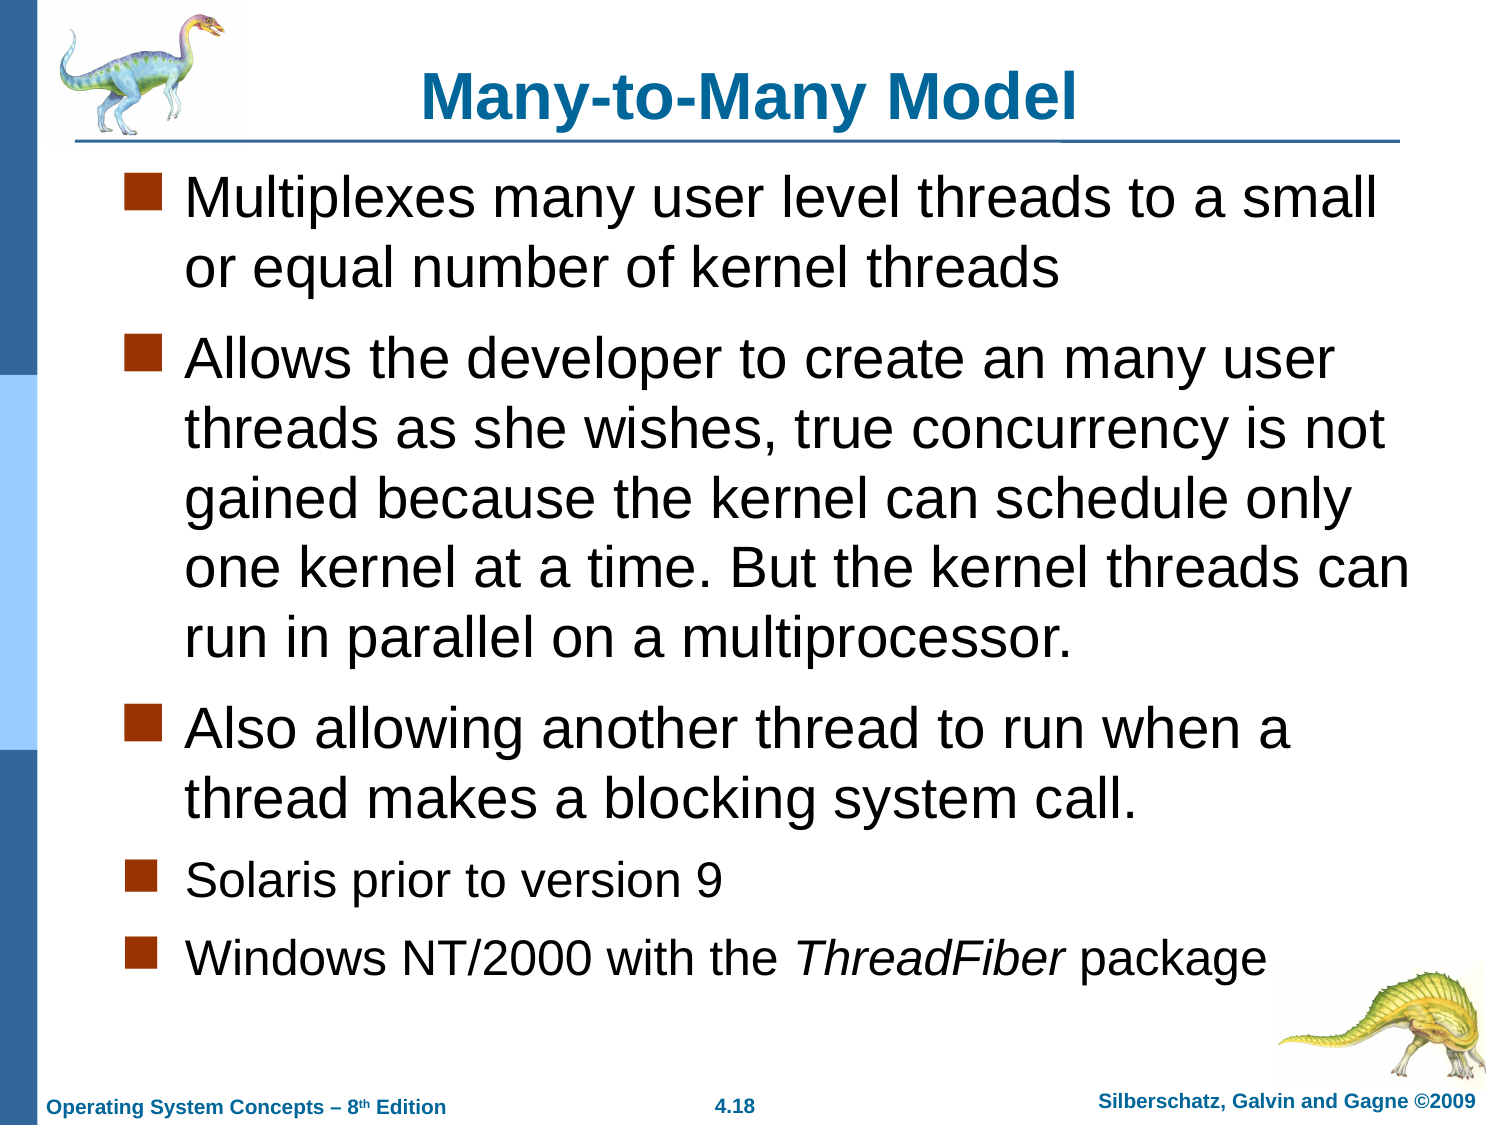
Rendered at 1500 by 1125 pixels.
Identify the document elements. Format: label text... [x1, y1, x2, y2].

title Many-to-Many Model [74, 45, 1426, 141]
picture [1275, 959, 1486, 1090]
list Multiplexes many user level threads to a small or equal number of kernel threads Allows the developer to create an many user threads as she wishes, true concurrency is not gained because the kernel can schedule only one kernel at a time. But the kernel threads can run in parallel on a multiprocessor. Also allowing another thread to run when a thread makes a blocking system call. Solaris prior to version 9 Windows NT/2000 with the ThreadFiber package [113, 151, 1462, 882]
picture [46, 0, 243, 149]
